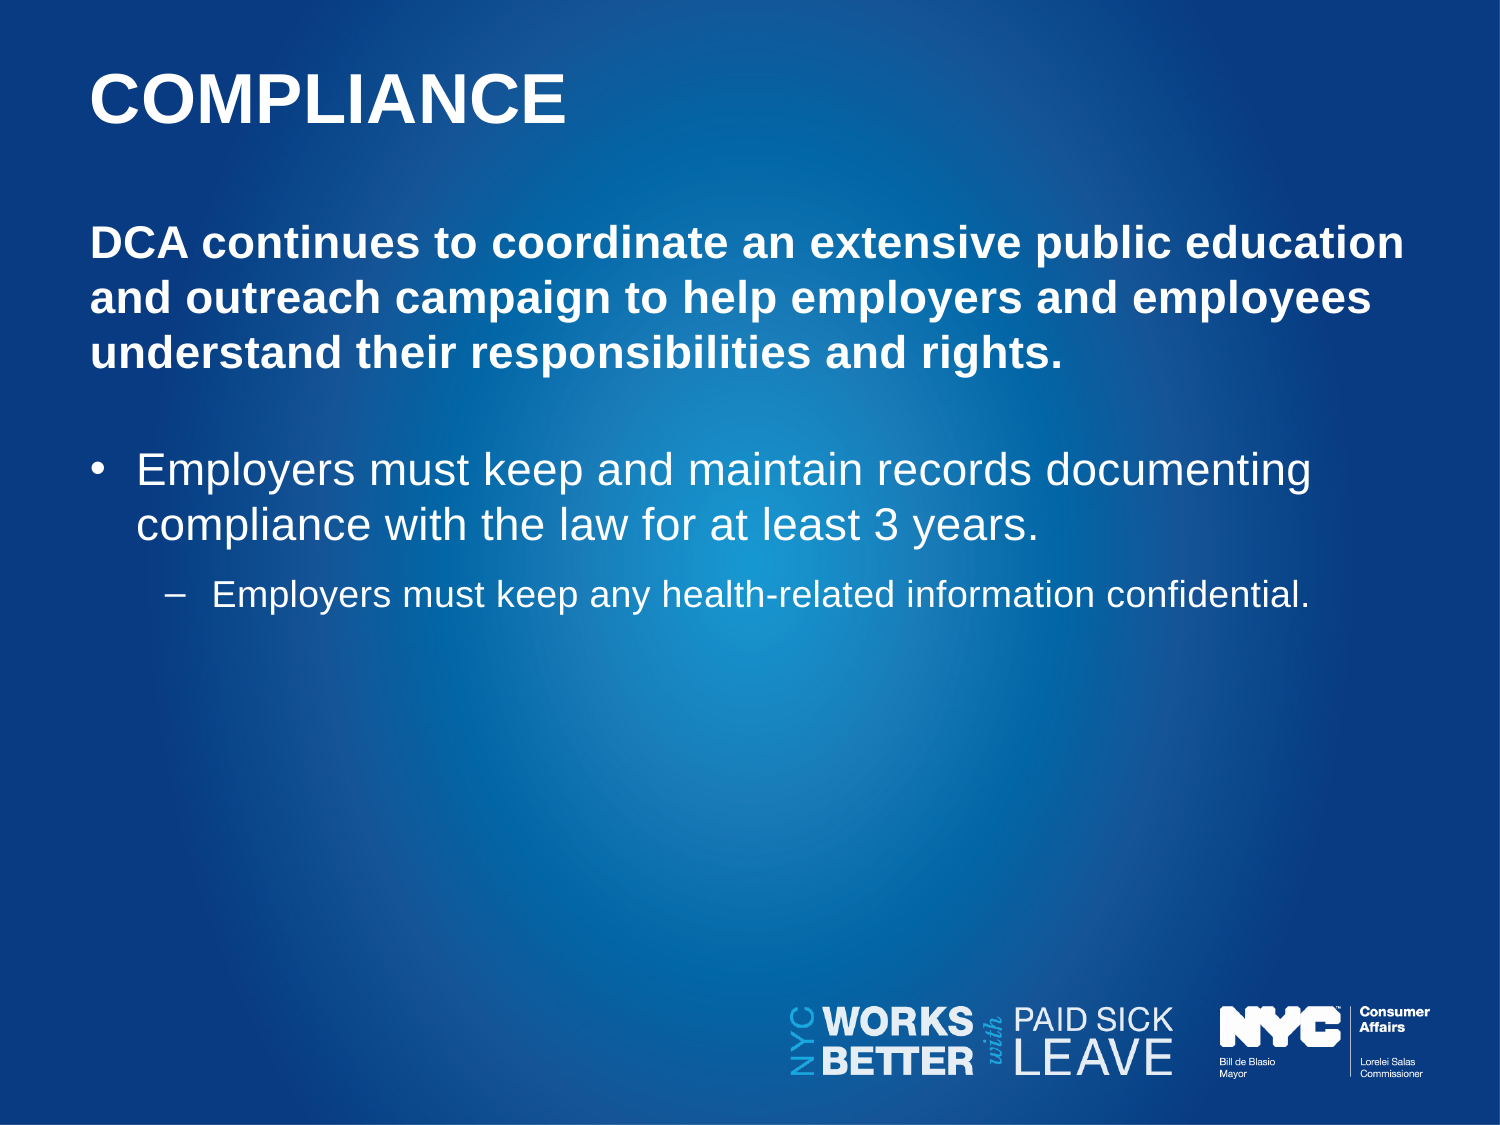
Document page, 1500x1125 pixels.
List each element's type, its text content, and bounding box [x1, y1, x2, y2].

picture [0, 0, 1500, 1125]
list DCA continues to coordinate an extensive public education and outreach campaign to help employers and employees understand their responsibilities and rights. Employers must keep and maintain records documenting compliance with the law for at least 3 years. Employers must keep any health-related information confidential. [75, 204, 1425, 921]
title COMPLIANCE [75, 45, 1425, 200]
